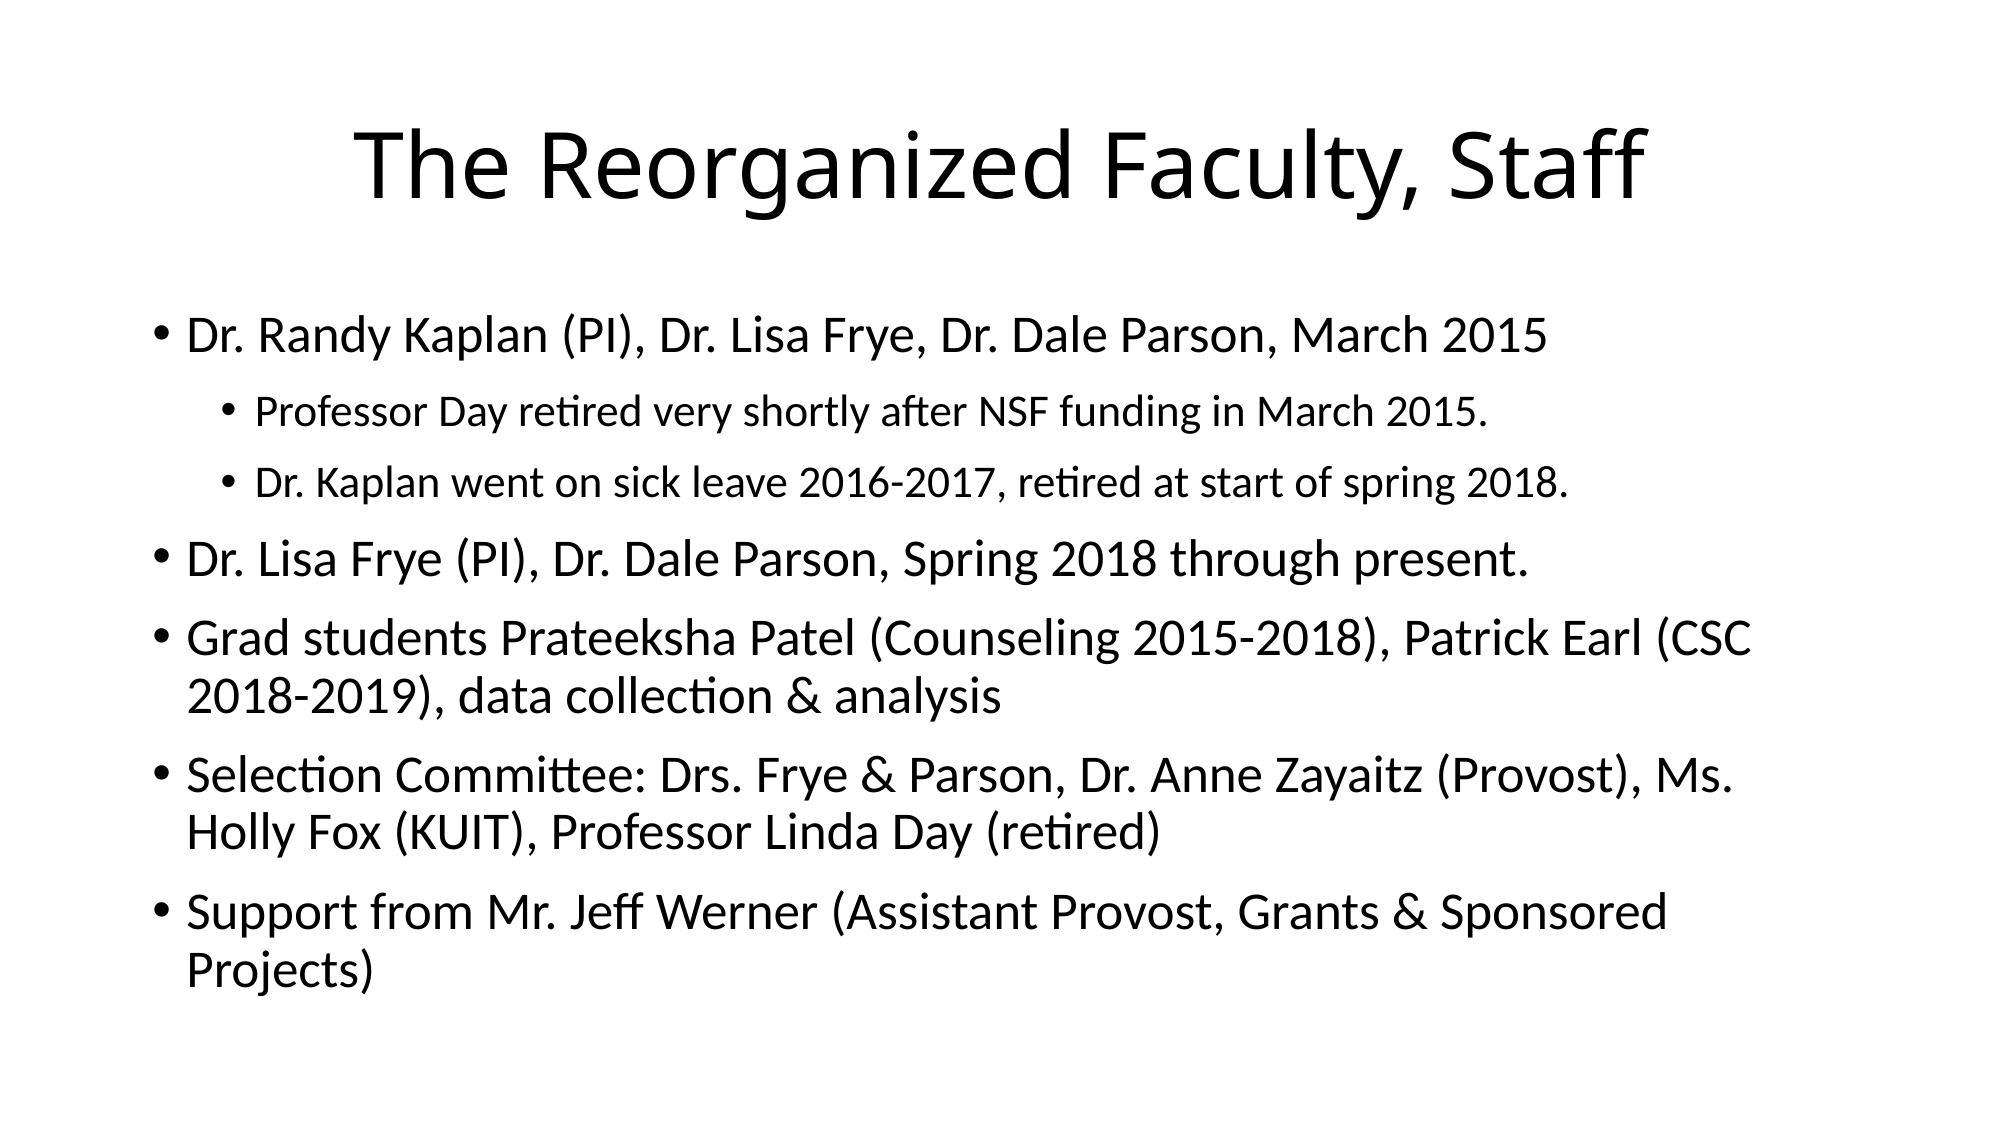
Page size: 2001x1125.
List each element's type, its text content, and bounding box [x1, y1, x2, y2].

title The Reorganized Faculty, Staff [137, 59, 1863, 278]
list Dr. Randy Kaplan (PI), Dr. Lisa Frye, Dr. Dale Parson, March 2015 Professor Day retired very shortly after NSF funding in March 2015. Dr. Kaplan went on sick leave 2016-2017, retired at start of spring 2018. Dr. Lisa Frye (PI), Dr. Dale Parson, Spring 2018 through present. Grad students Prateeksha Patel (Counseling 2015-2018), Patrick Earl (CSC 2018-2019), data collection & analysis Selection Committee: Drs. Frye & Parson, Dr. Anne Zayaitz (Provost), Ms. Holly Fox (KUIT), Professor Linda Day (retired) Support from Mr. Jeff Werner (Assistant Provost, Grants & Sponsored Projects) [137, 299, 1863, 1014]
